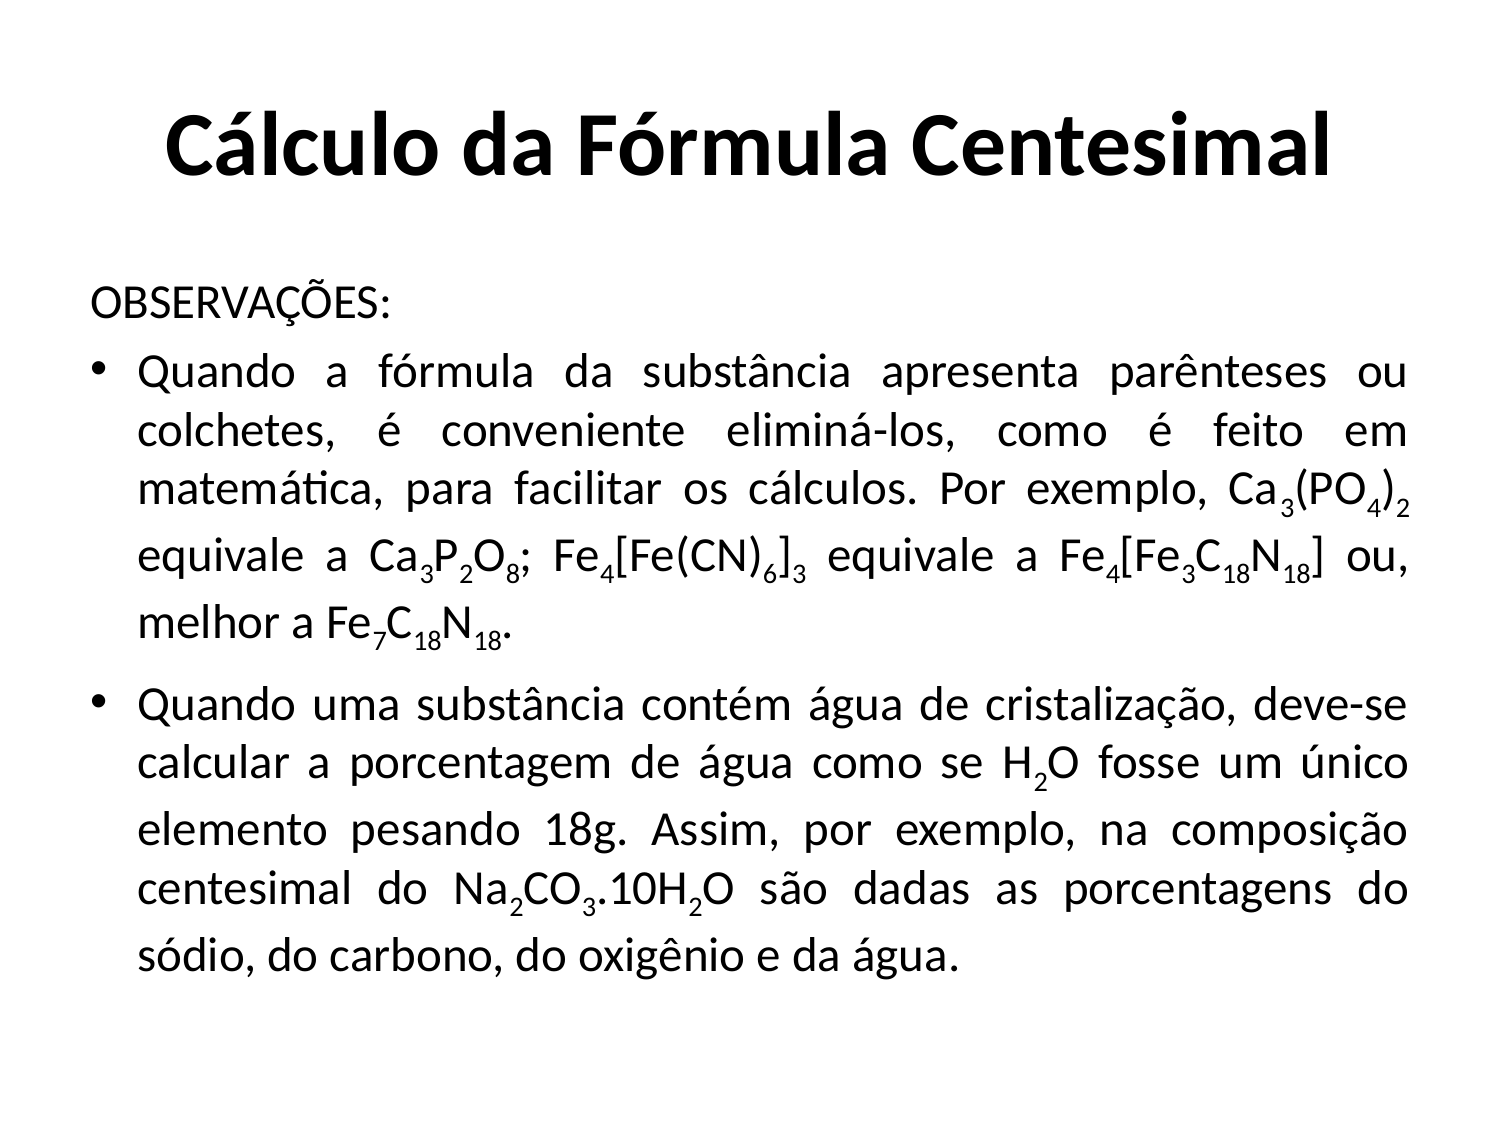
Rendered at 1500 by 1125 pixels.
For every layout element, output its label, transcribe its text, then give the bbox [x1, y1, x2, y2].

title Cálculo da Fórmula Centesimal [75, 45, 1425, 233]
list OBSERVAÇÕES: Quando a fórmula da substância apresenta parênteses ou colchetes, é conveniente eliminá-los, como é feito em matemática, para facilitar os cálculos. Por exemplo, Ca3(PO4)2 equivale a Ca3P2O8; Fe4[Fe(CN)6]3 equivale a Fe4[Fe3C18N18] ou, melhor a Fe7C18N18. Quando uma substância contém água de cristalização, deve-se calcular a porcentagem de água como se H2O fosse um único elemento pesando 18g. Assim, por exemplo, na composição centesimal do Na2CO3.10H2O são dadas as porcentagens do sódio, do carbono, do oxigênio e da água. [75, 262, 1425, 1094]
